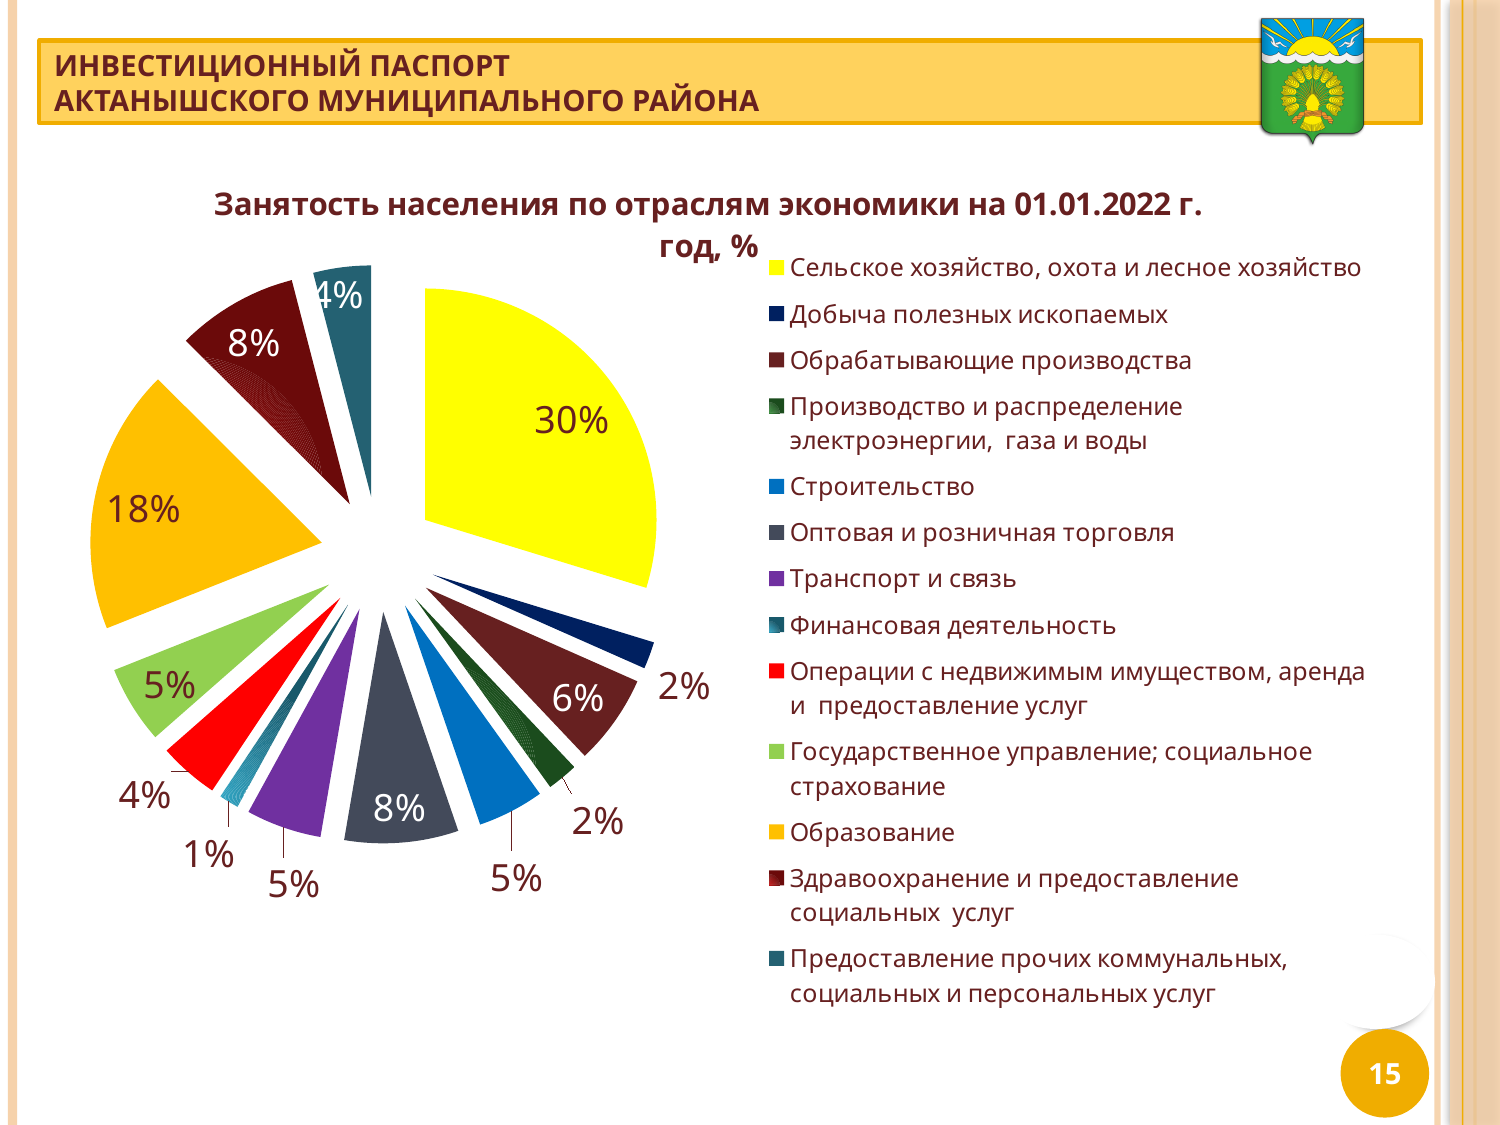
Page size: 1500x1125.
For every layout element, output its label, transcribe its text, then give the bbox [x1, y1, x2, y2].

slide_number 15 [1335, 1032, 1436, 1118]
picture [1257, 16, 1366, 148]
chart [64, 172, 1389, 1048]
